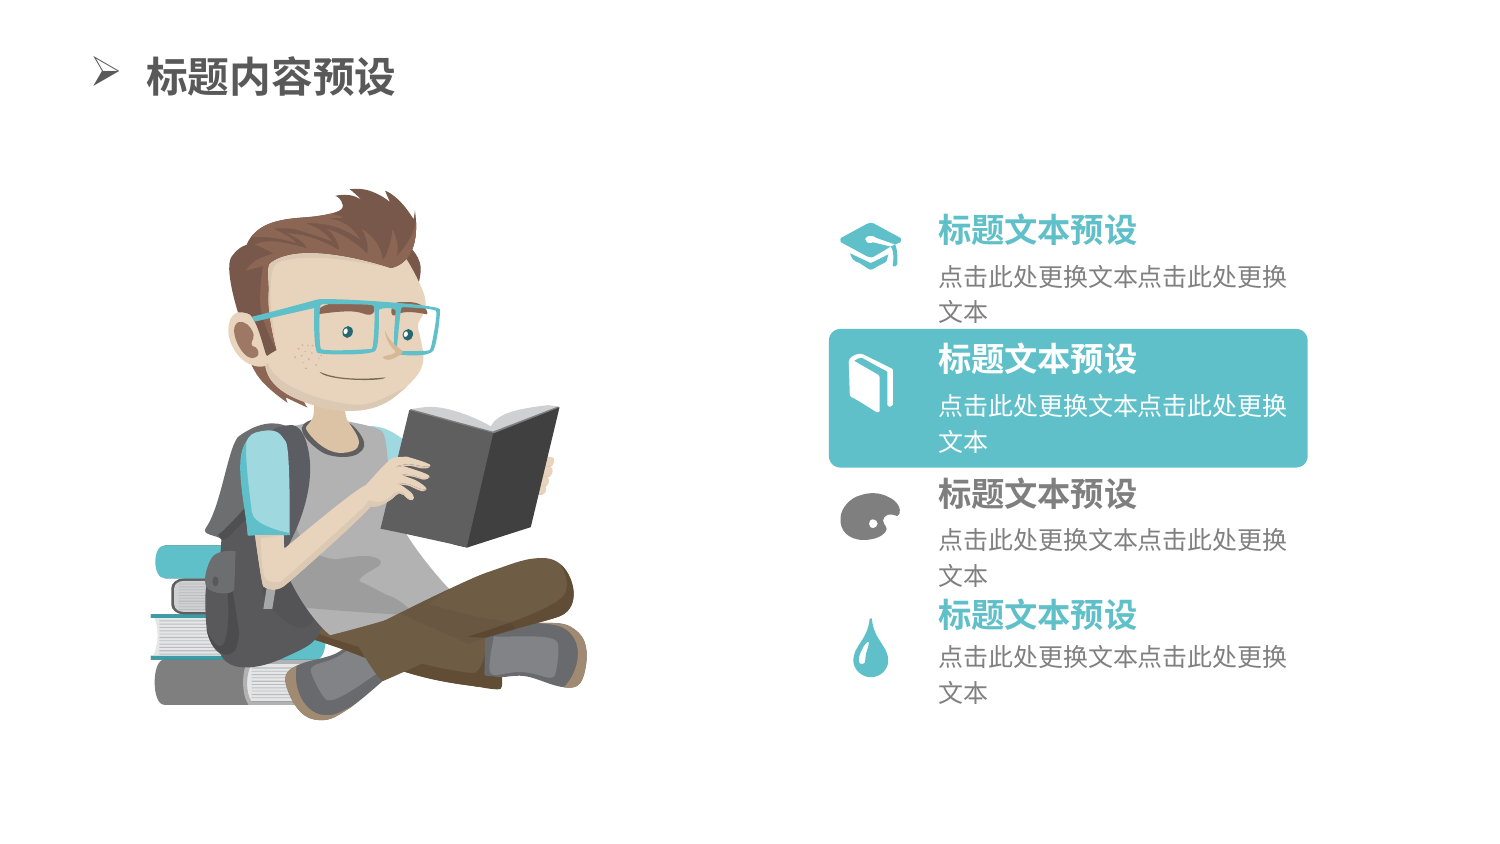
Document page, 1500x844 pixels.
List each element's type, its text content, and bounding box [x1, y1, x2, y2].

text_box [839, 201, 1310, 310]
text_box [150, 187, 590, 711]
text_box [828, 328, 1310, 468]
text_box 标题内容预设 [74, 43, 497, 109]
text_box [853, 586, 1310, 690]
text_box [839, 465, 1310, 573]
